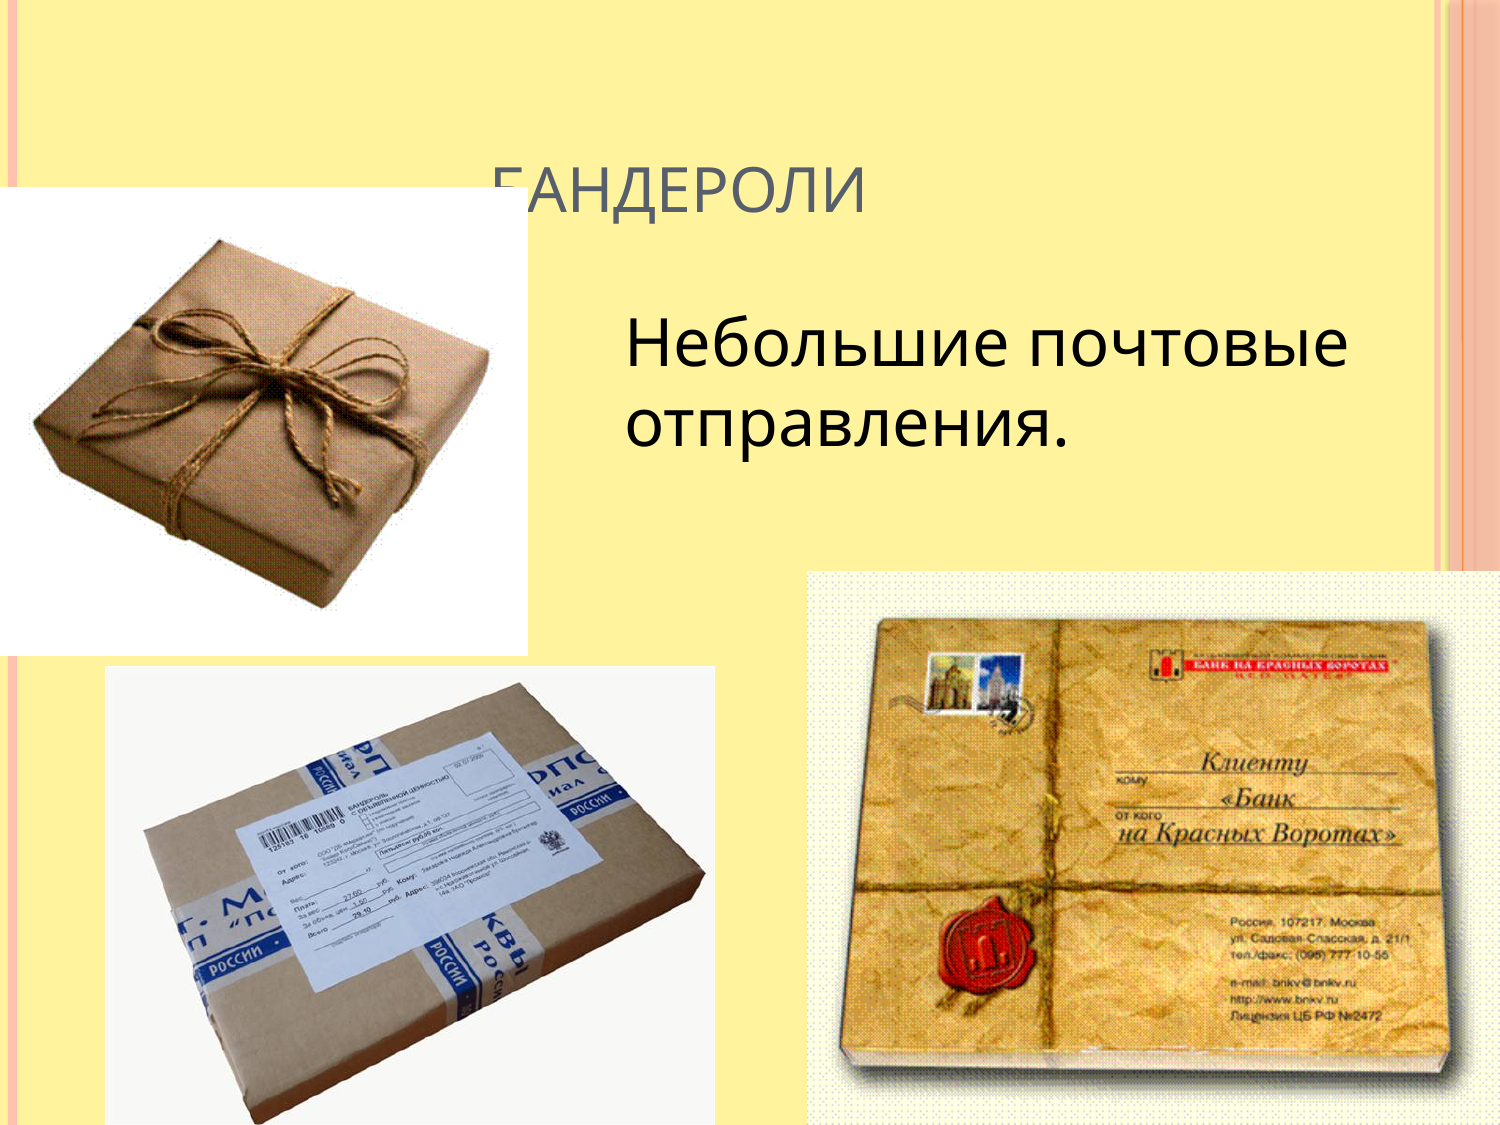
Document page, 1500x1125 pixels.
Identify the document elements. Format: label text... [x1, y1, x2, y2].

title Бандероли [75, 45, 1300, 233]
picture [807, 571, 1500, 1125]
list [105, 666, 716, 1125]
picture [0, 187, 528, 657]
text_box Небольшие почтовые отправления. [609, 292, 1454, 468]
